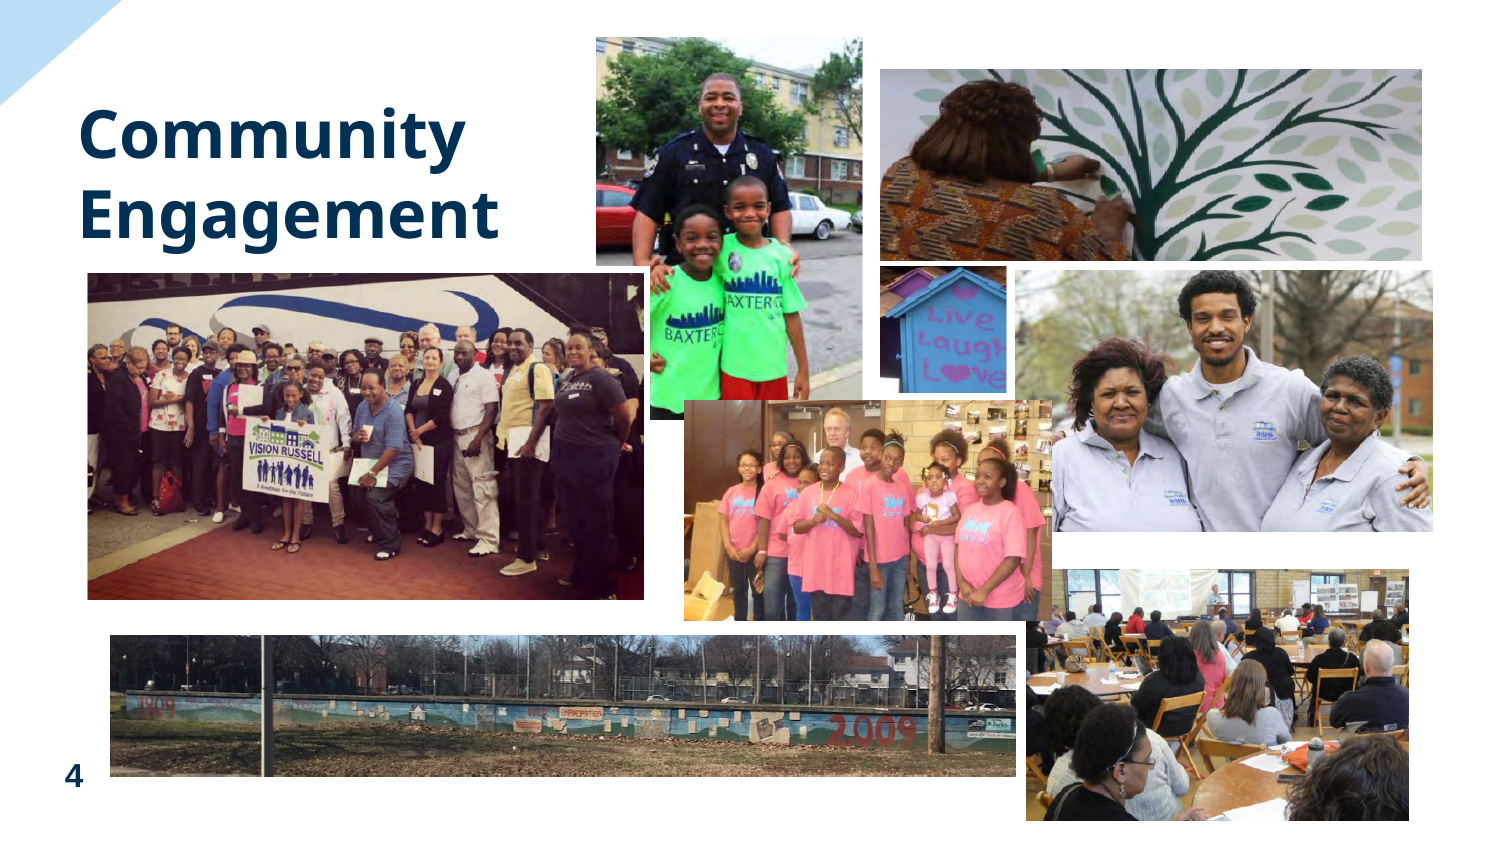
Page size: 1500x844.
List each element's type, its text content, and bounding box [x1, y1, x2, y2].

list Community Engagement [62, 84, 584, 210]
list [62, 234, 825, 735]
picture [0, 0, 1500, 844]
